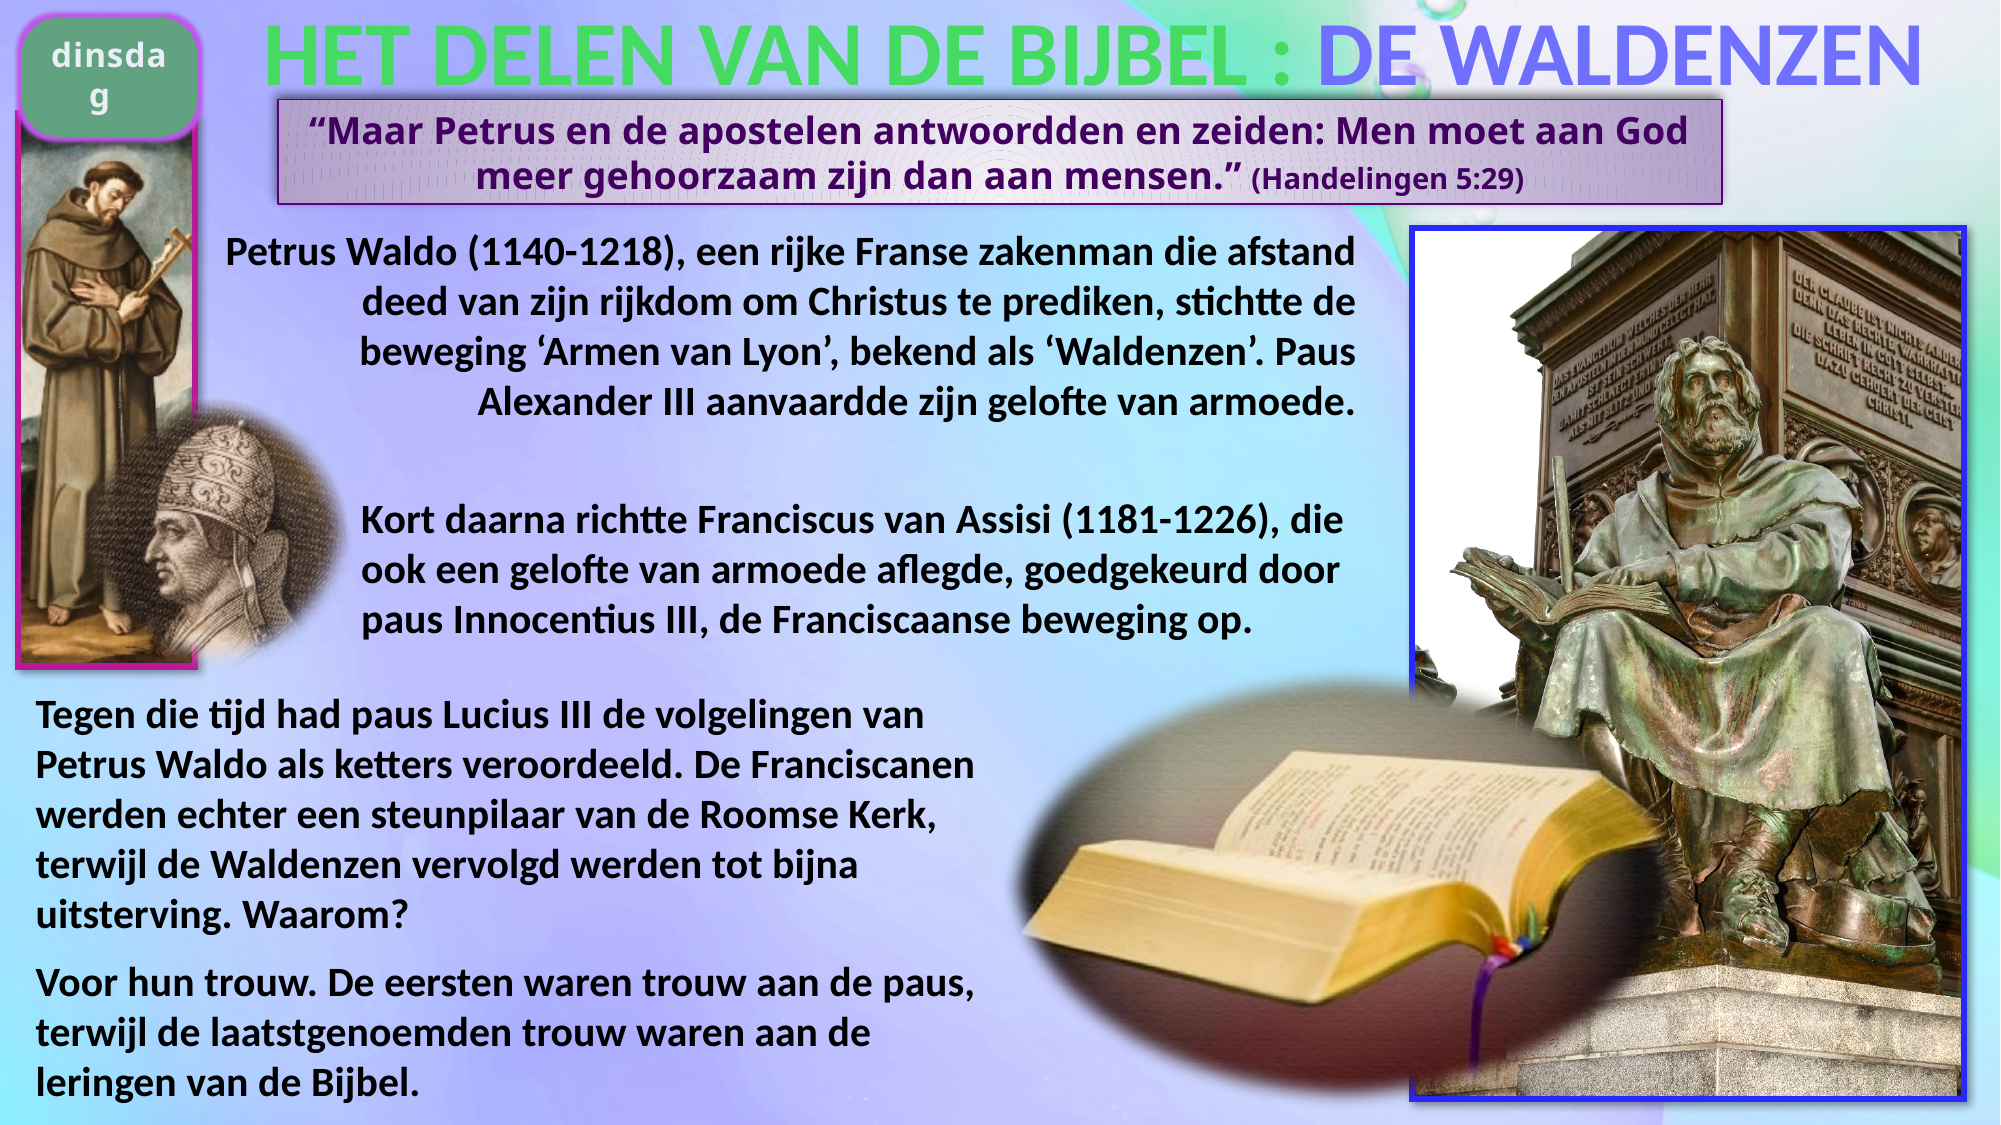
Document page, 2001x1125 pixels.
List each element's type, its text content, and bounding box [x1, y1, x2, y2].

text_box “Maar Petrus en de apostelen antwoordden en zeiden: Men moet aan God meer gehoorzaam zijn dan aan mensen.” (Handelingen 5:29) [277, 99, 1723, 205]
picture [0, 0, 2001, 1125]
text_box Petrus Waldo (1140-1218), een rijke Franse zakenman die afstand deed van zijn rijkdom om Christus te prediken, stichtte de beweging ‘Armen van Lyon’, bekend als ‘Waldenzen’. Paus Alexander III aanvaardde zijn gelofte van armoede. [208, 216, 1372, 432]
text_box Tegen die tijd had paus Lucius III de volgelingen van Petrus Waldo als ketters veroordeeld. De Franciscanen werden echter een steunpilaar van de Roomse Kerk, terwijl de Waldenzen vervolgd werden tot bijna uitsterving. Waarom? [20, 679, 990, 944]
text_box Voor hun trouw. De eersten waren trouw aan de paus, terwijl de laatstgenoemden trouw waren aan de leringen van de Bijbel. [20, 947, 999, 1112]
text_box HET DELEN VAN DE BIJBEL : DE WALDENZEN [208, 0, 1980, 112]
text_box dinsdag [20, 16, 199, 112]
text_box Kort daarna richtte Franciscus van Assisi (1181-1226), die ook een gelofte van armoede aflegde, goedgekeurd door paus Innocentius III, de Franciscaanse beweging op. [363, 484, 1405, 649]
